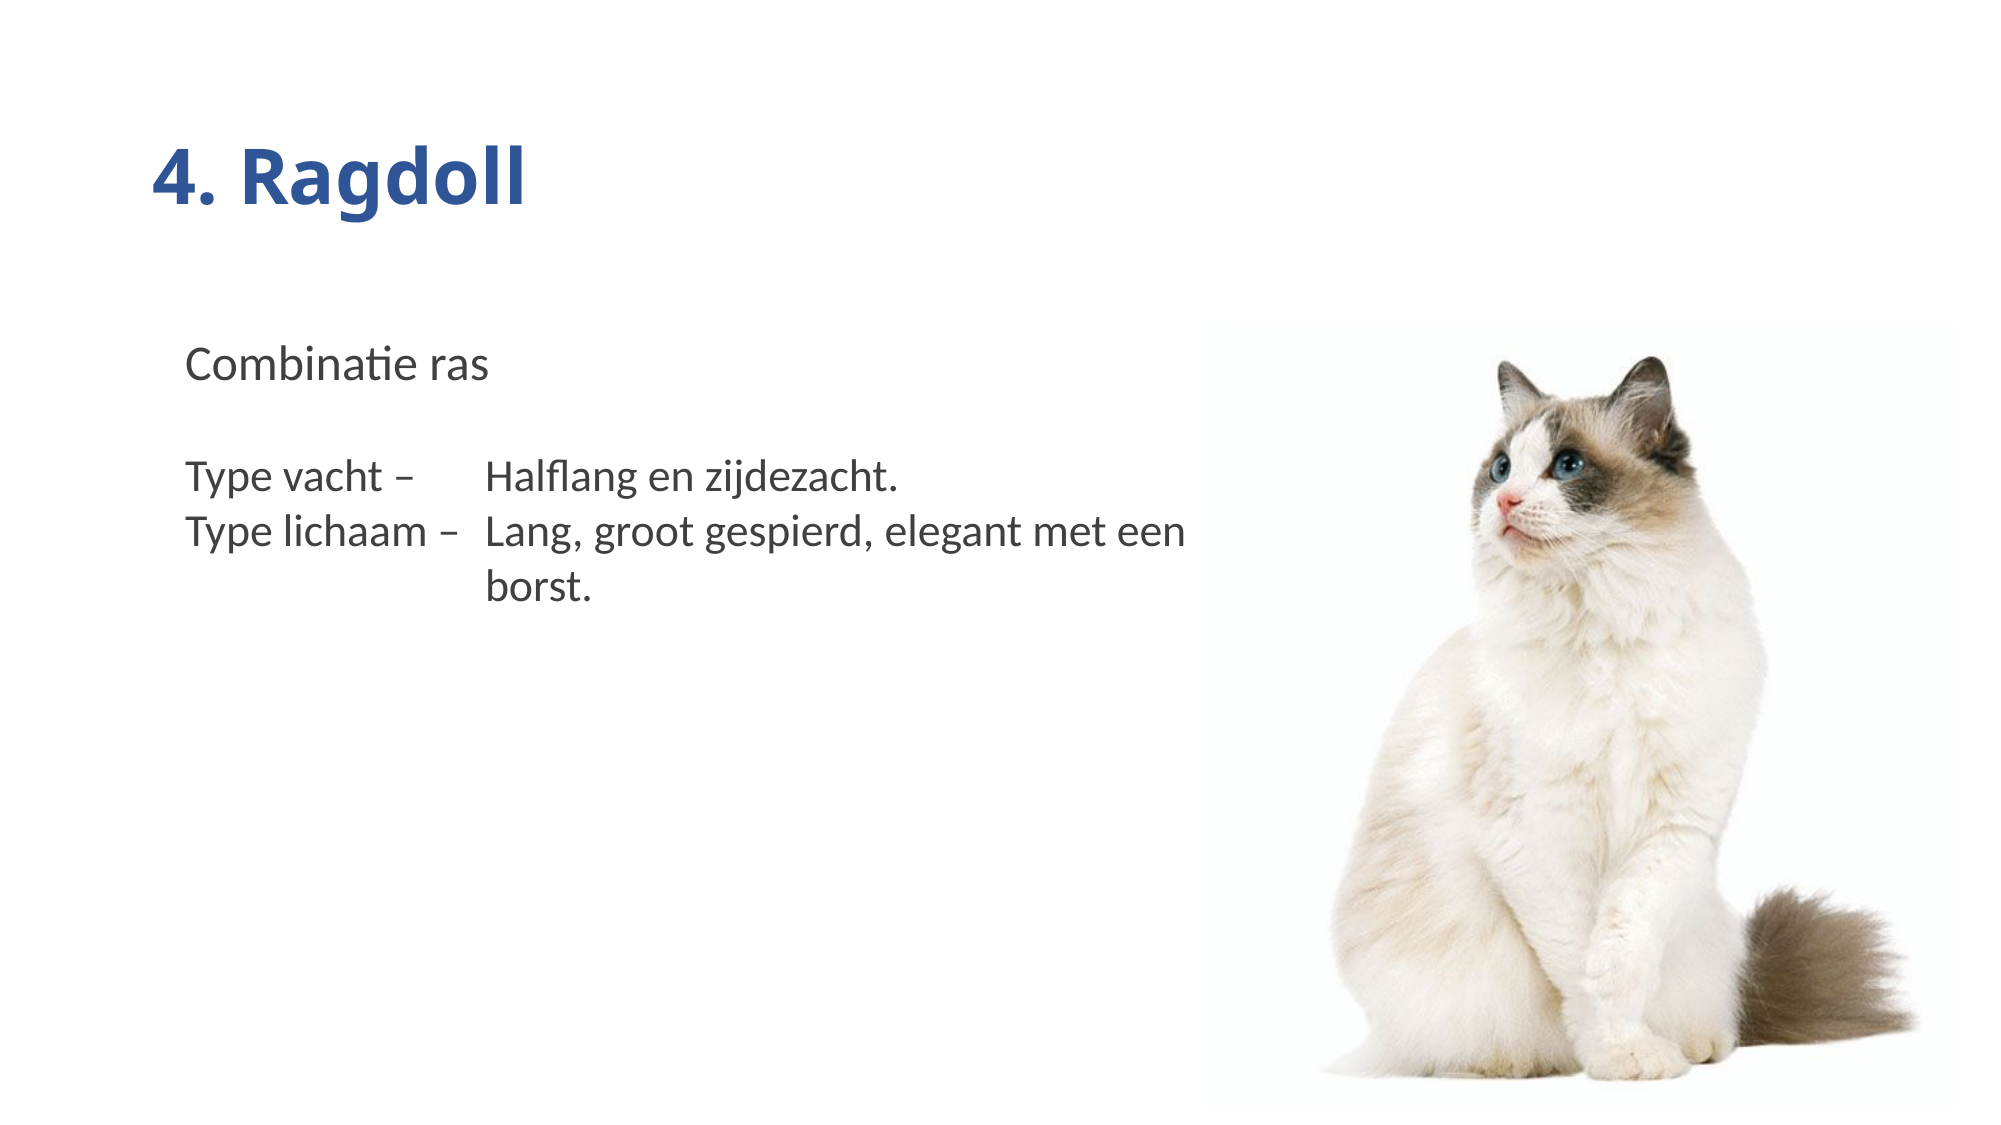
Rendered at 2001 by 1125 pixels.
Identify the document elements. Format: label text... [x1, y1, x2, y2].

title 4. Ragdoll [137, 59, 1863, 300]
text_box Combinatie ras Type vacht – Halflang en zijdezacht. Type lichaam – Lang, groot gespierd, elegant met een brede borst. [170, 323, 1197, 619]
picture [1197, 323, 1982, 1108]
